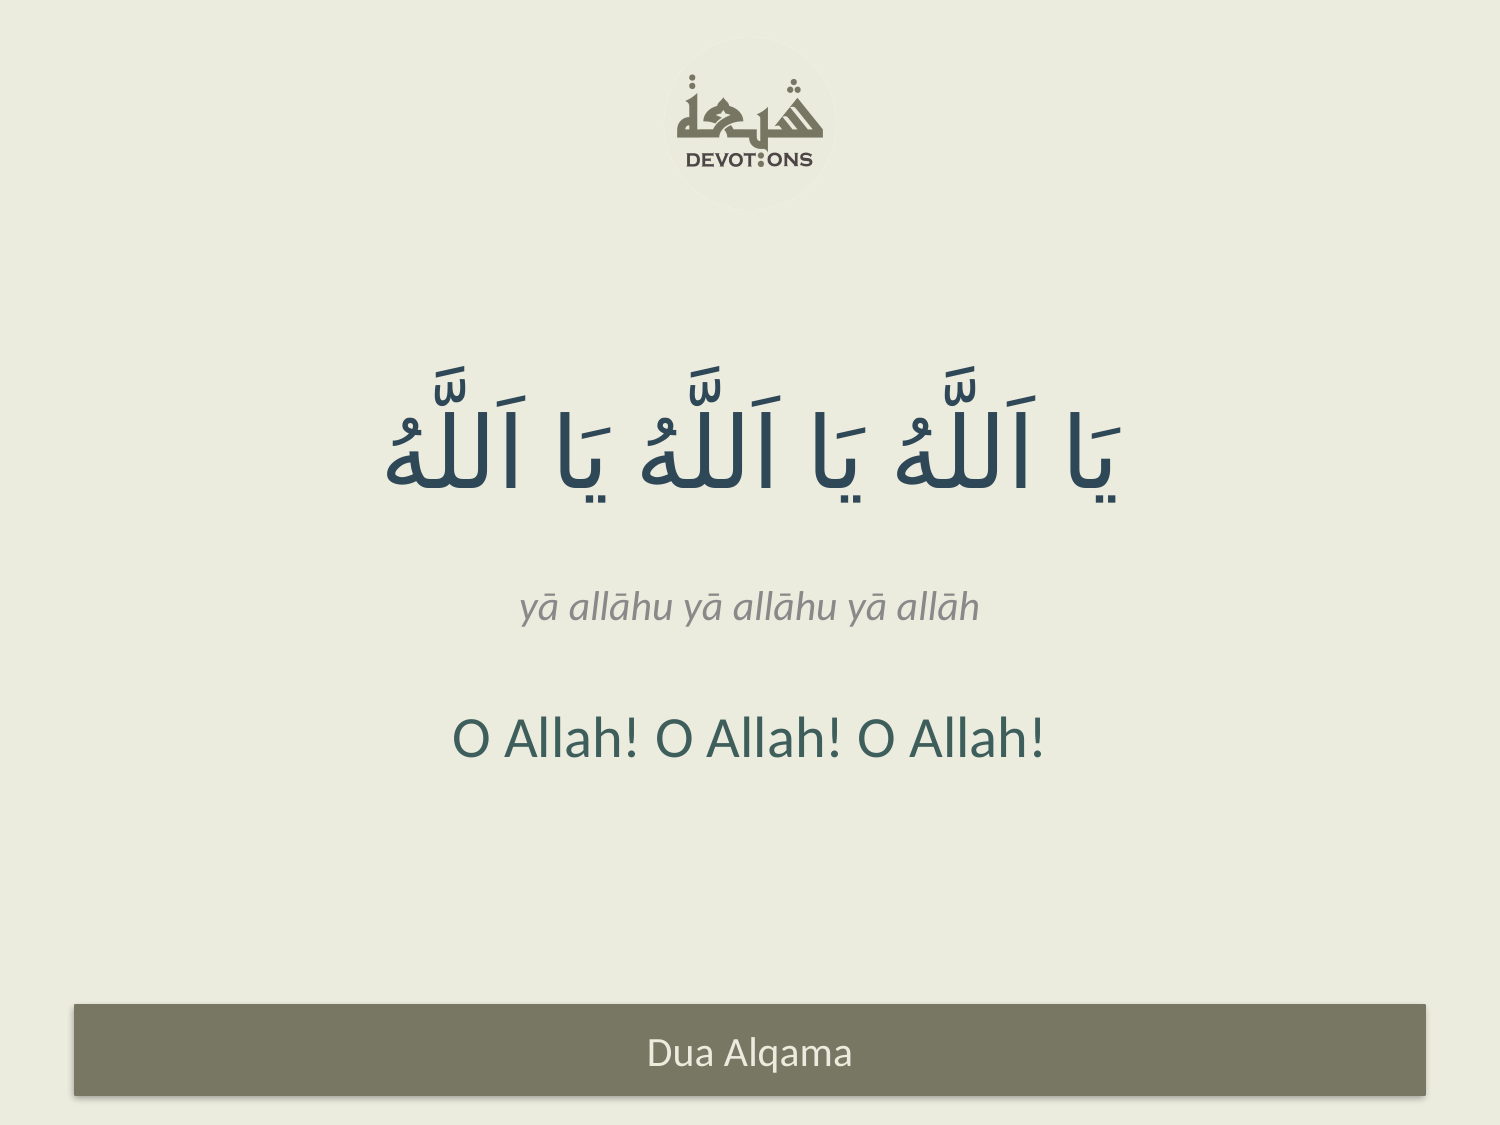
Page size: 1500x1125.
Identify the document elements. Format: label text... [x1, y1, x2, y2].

text_box [74, 1004, 1426, 1096]
text_box يَا اَللَّهُ يَا اَللَّهُ يَا اَللَّهُ yā allāhu yā allāhu yā allāh O Allah! O Allah! O Allah! [74, 381, 1425, 776]
picture [656, 29, 844, 218]
text_box Dua Alqama [631, 1017, 868, 1083]
